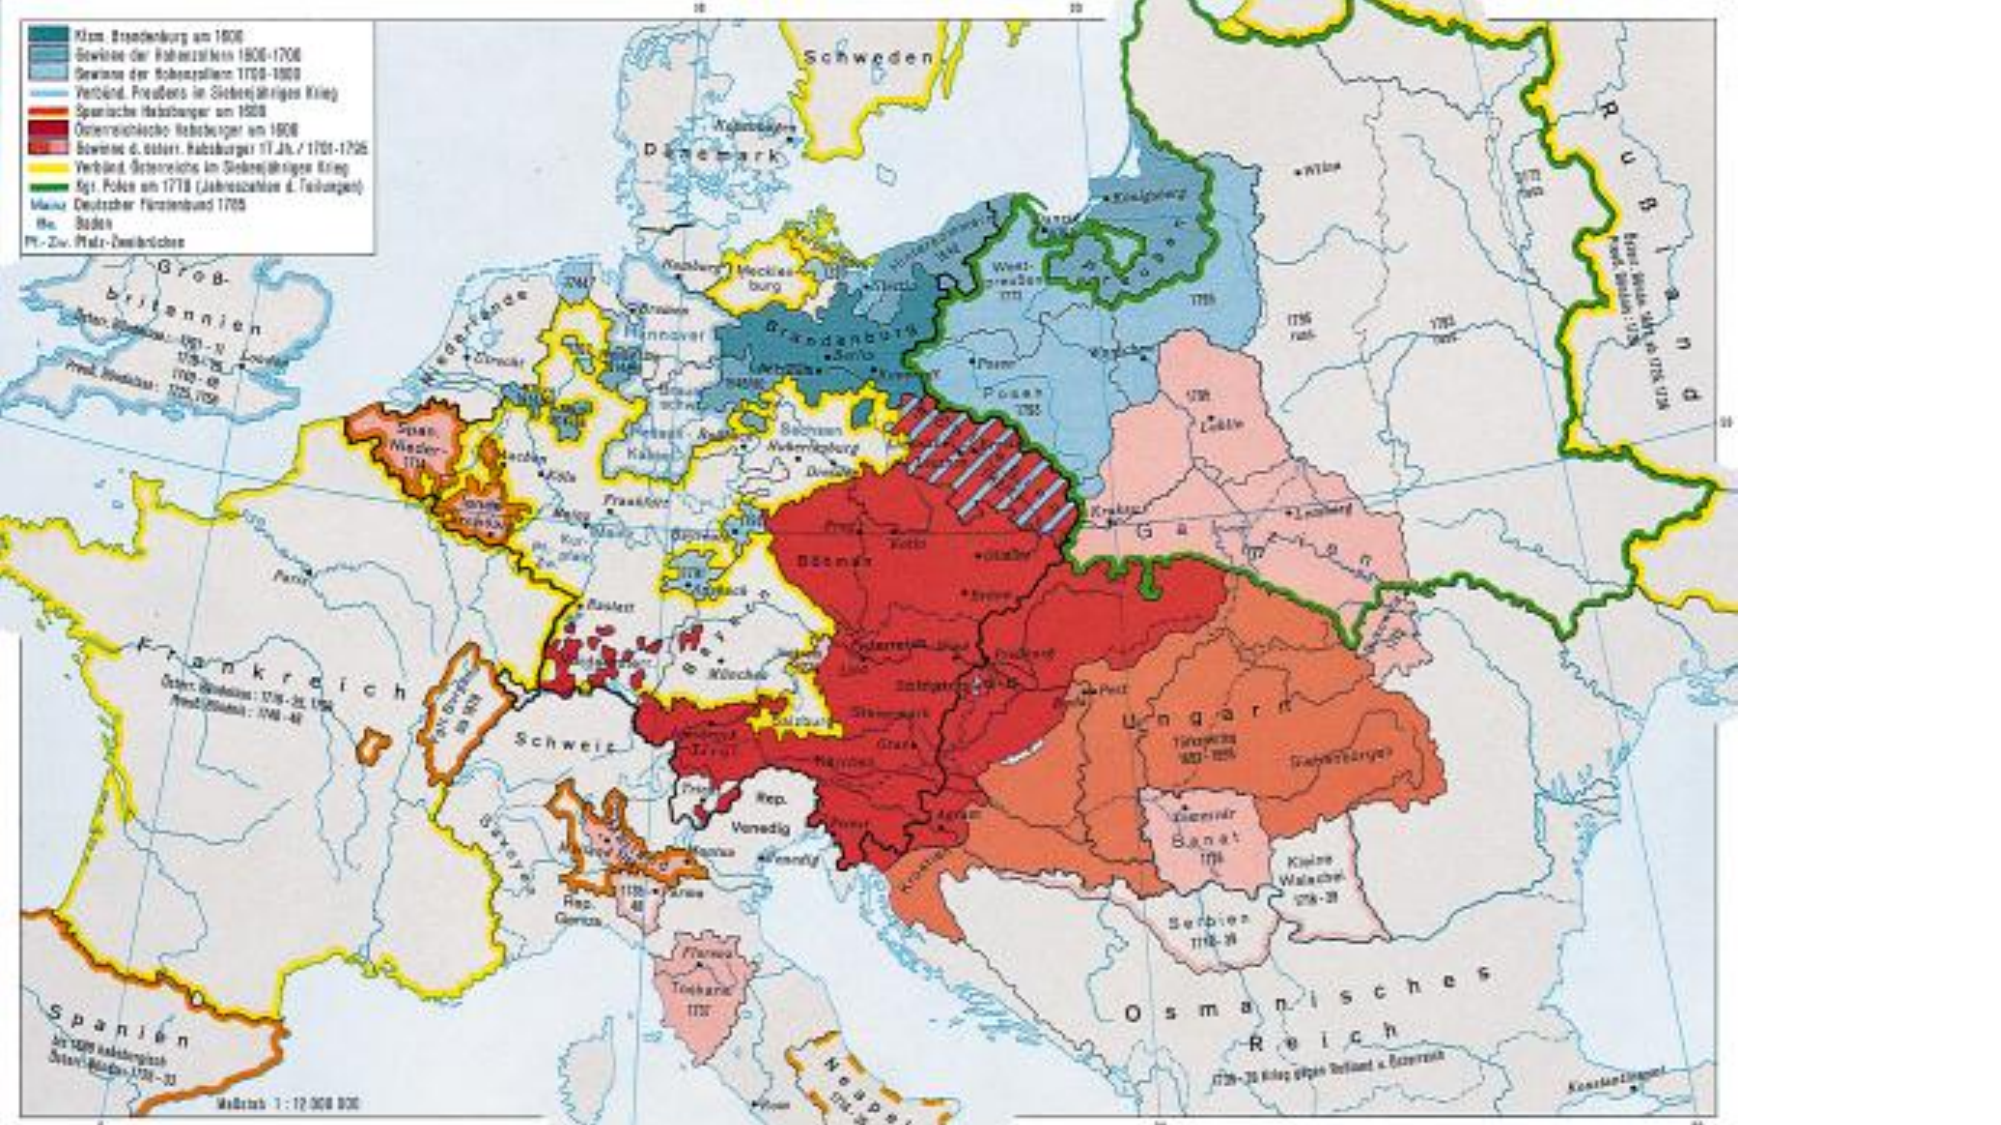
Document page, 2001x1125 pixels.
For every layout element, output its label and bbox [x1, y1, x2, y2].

picture [0, 0, 1738, 1125]
